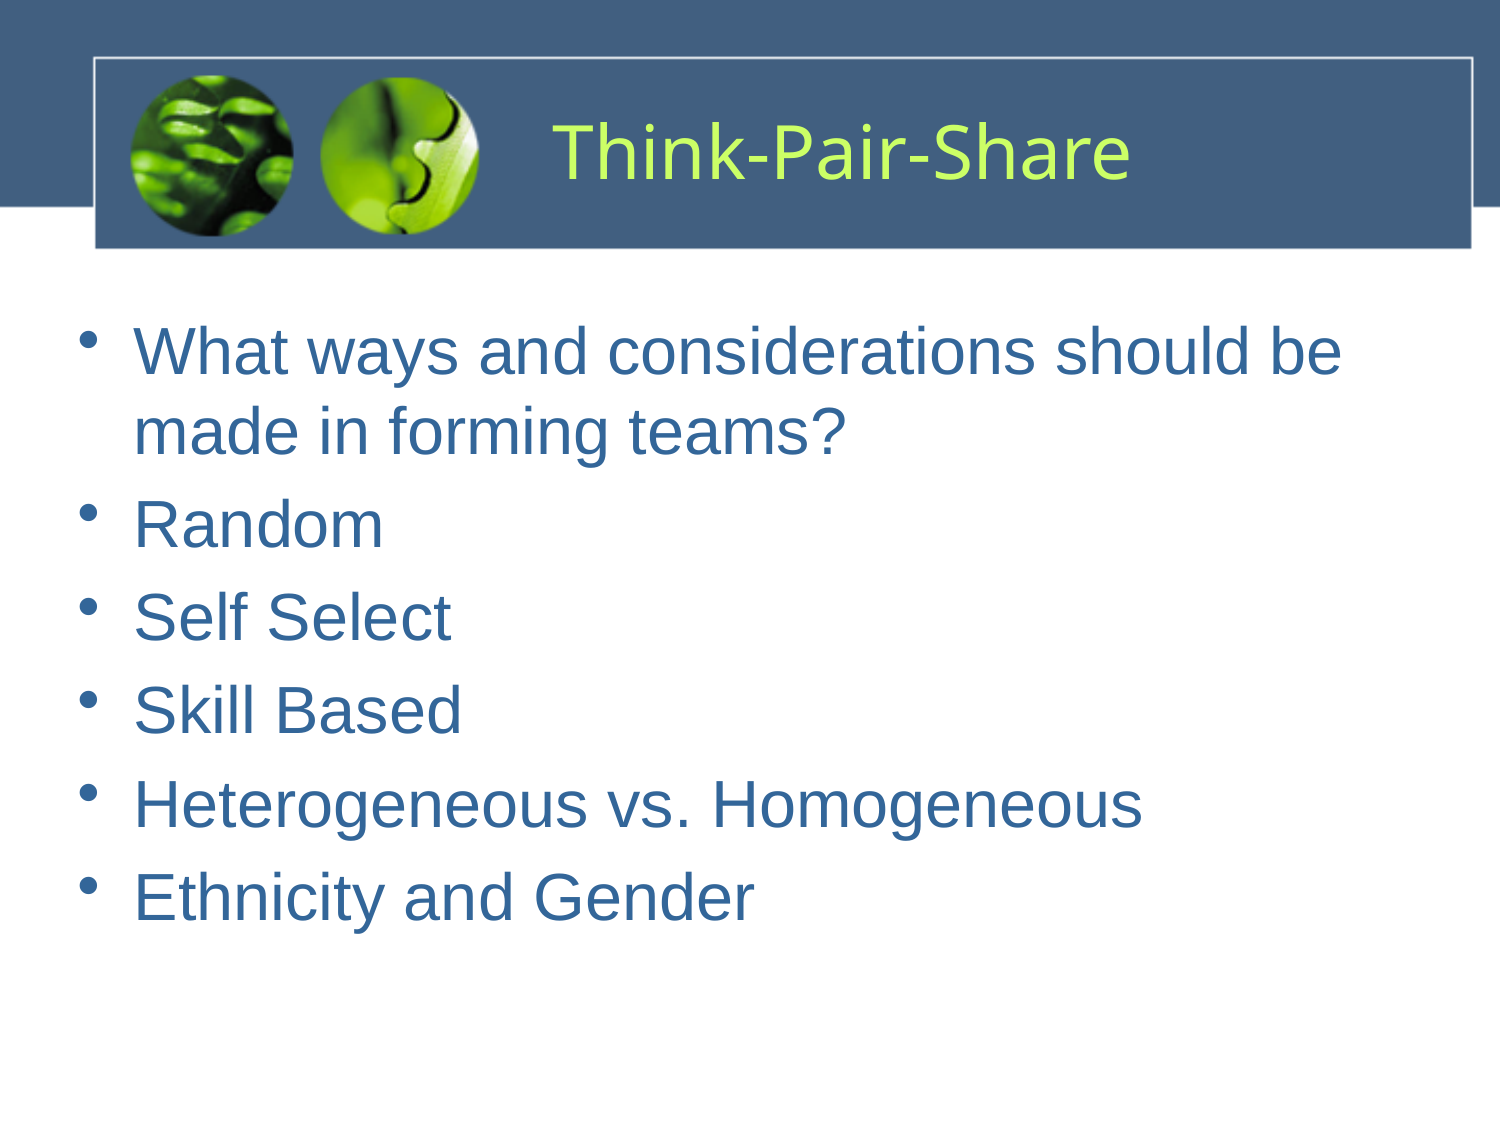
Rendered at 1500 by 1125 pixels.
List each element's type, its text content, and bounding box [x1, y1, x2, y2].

title Think-Pair-Share [537, 62, 1451, 238]
picture [0, 0, 1500, 1125]
list What ways and considerations should be made in forming teams? Random Self Select Skill Based Heterogeneous vs. Homogeneous Ethnicity and Gender [62, 299, 1426, 1001]
